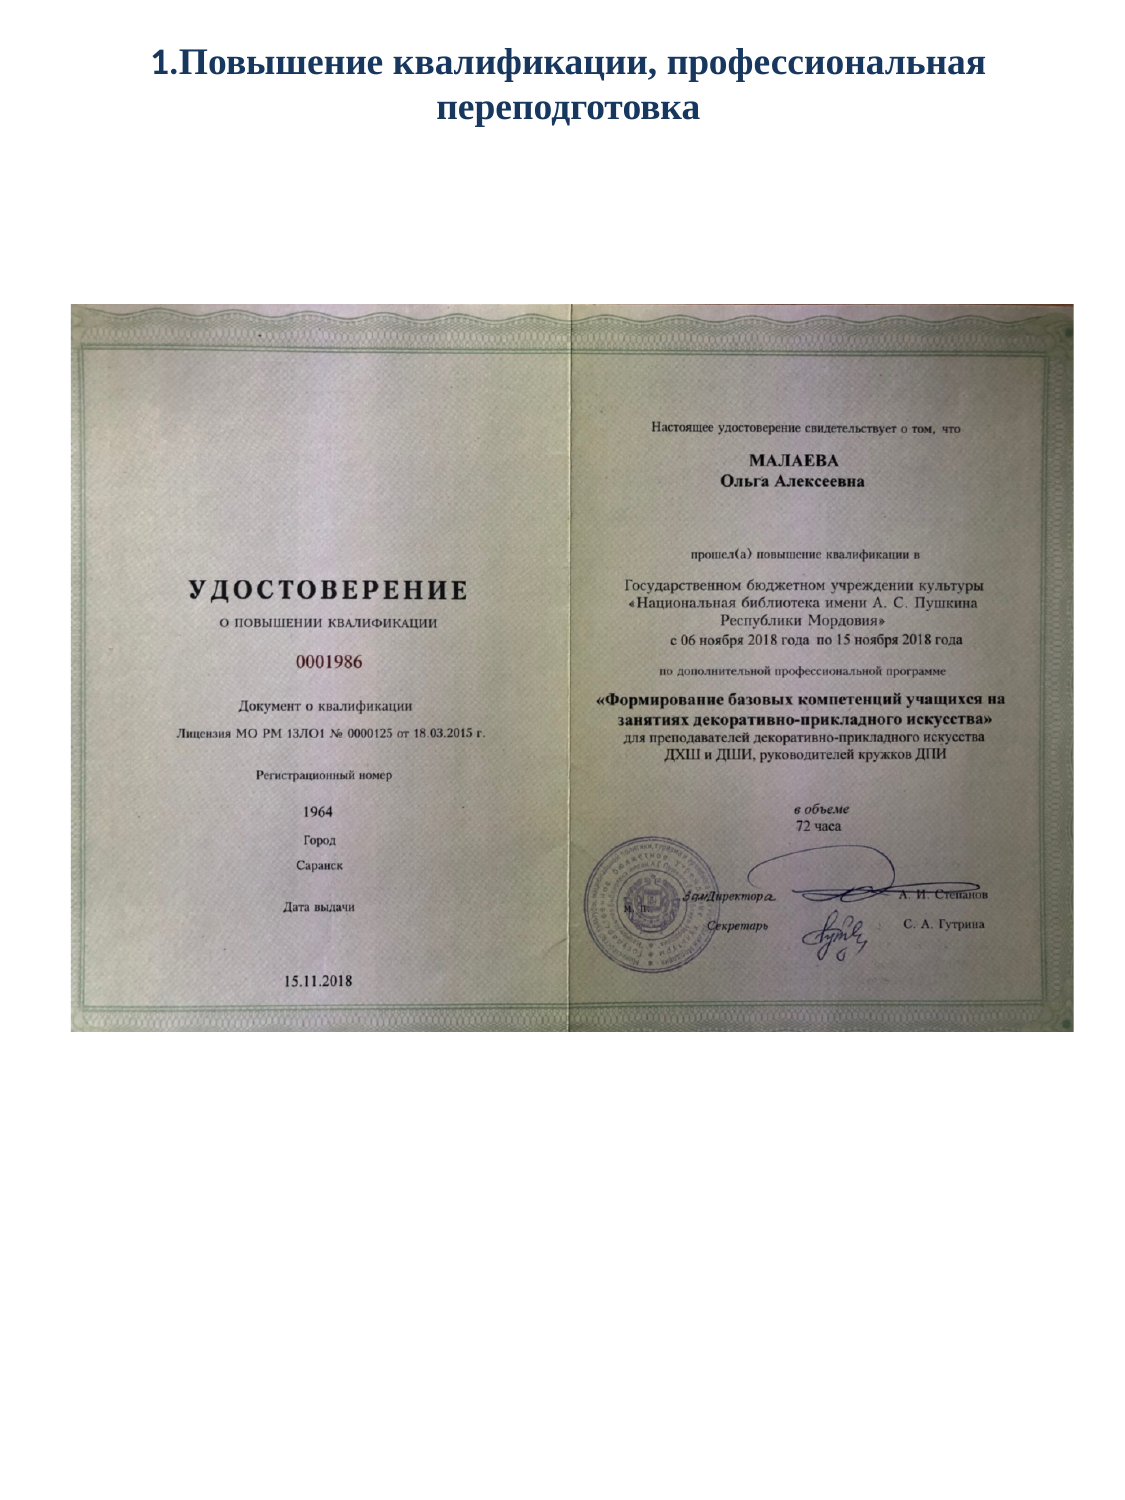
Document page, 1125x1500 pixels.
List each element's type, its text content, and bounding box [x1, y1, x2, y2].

text_box 1.Повышение квалификации, профессиональная переподготовка [78, 29, 1059, 135]
picture [72, 166, 1074, 1170]
